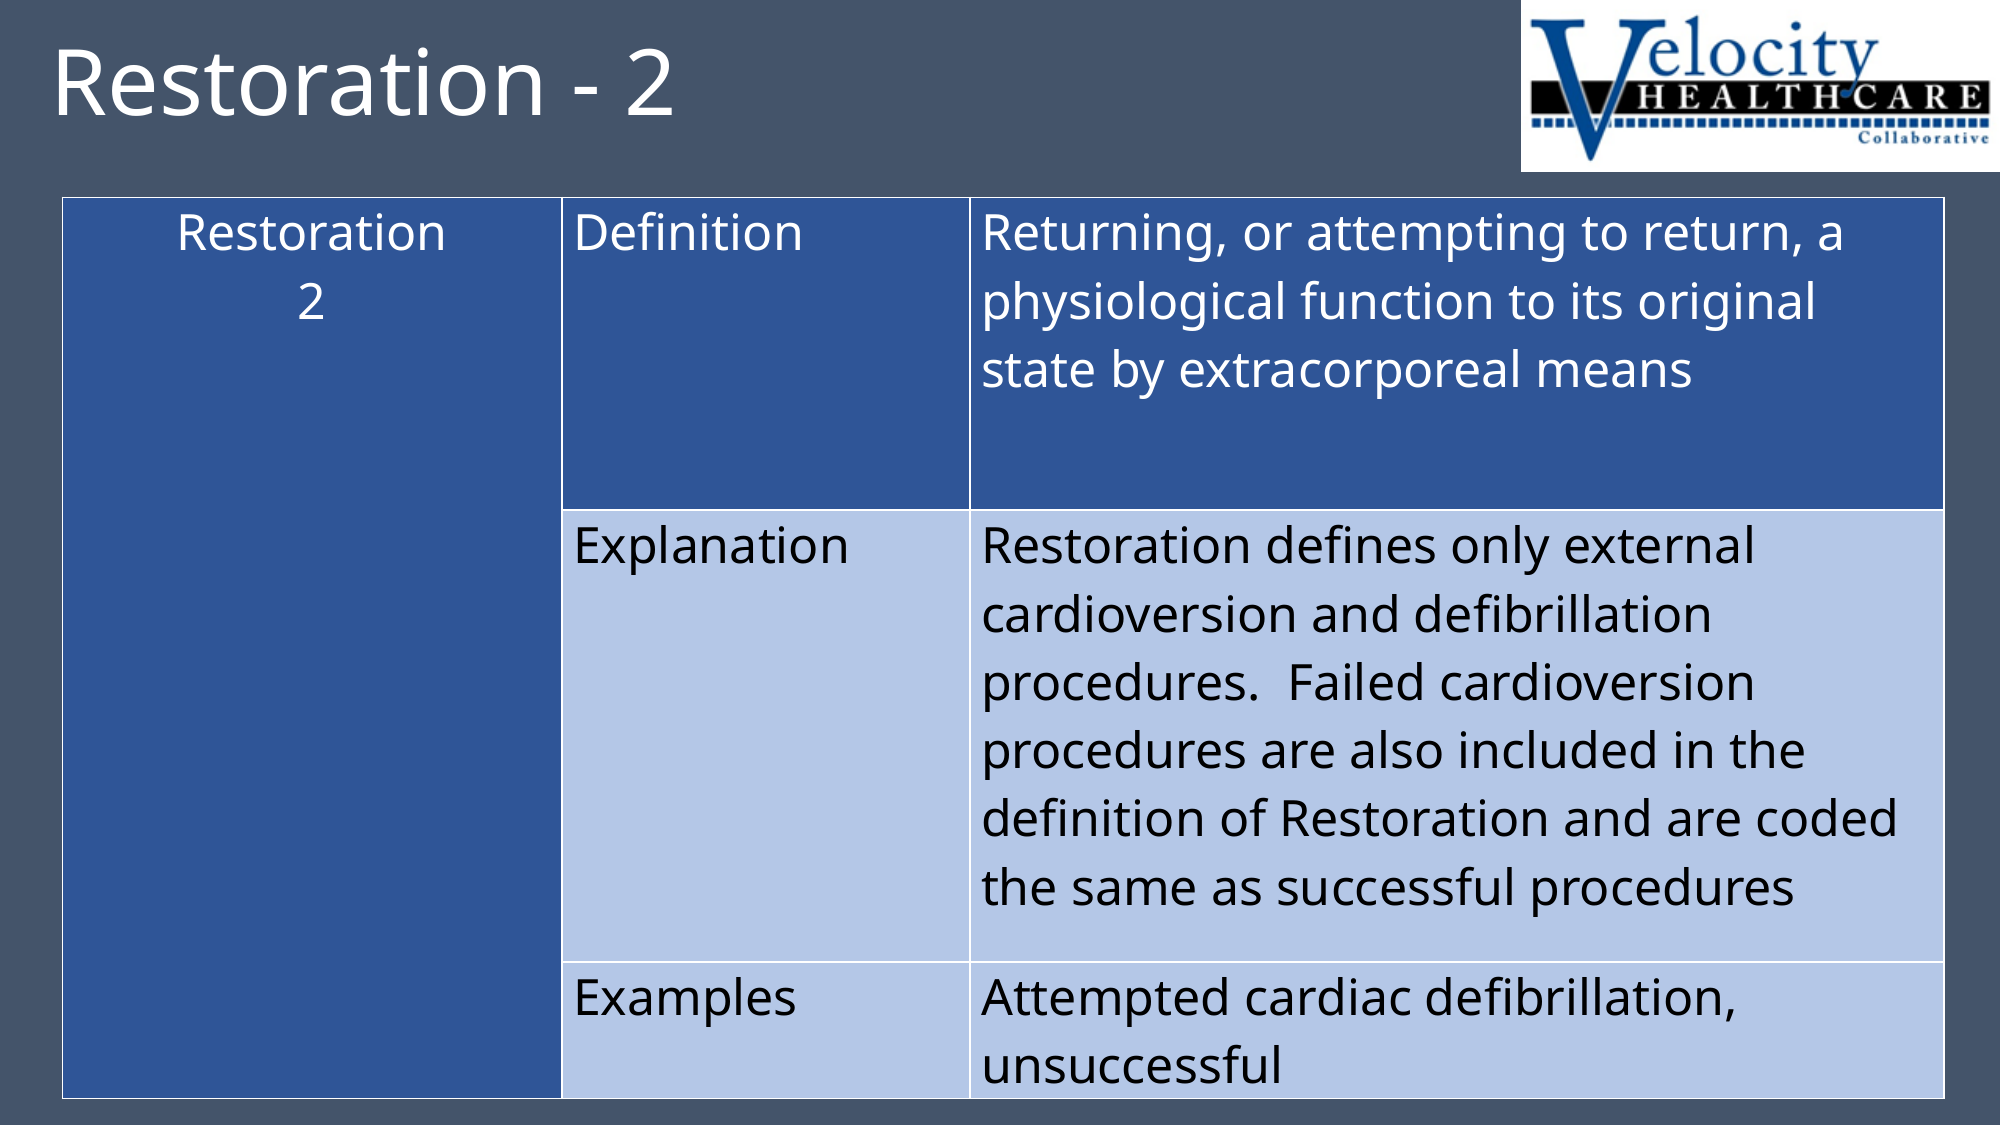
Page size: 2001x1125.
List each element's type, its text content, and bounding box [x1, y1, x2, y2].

picture [1521, 0, 2000, 172]
table_header Definition [563, 198, 969, 509]
table_cell Attempted cardiac defibrillation, unsuccessful [971, 963, 1943, 1098]
table_cell Explanation [563, 511, 969, 961]
table_cell Restoration defines only external cardioversion and defibrillation procedures. Failed cardioversion procedures are also included in the definition of Restoration and are coded the same as successful procedures [971, 511, 1943, 961]
title Restoration - 2 [35, 17, 1494, 154]
table_header Returning, or attempting to return, a physiological function to its original state by extracorporeal means [971, 198, 1943, 509]
table_cell Examples [563, 963, 969, 1098]
table_header Restoration 2 [63, 198, 561, 1098]
